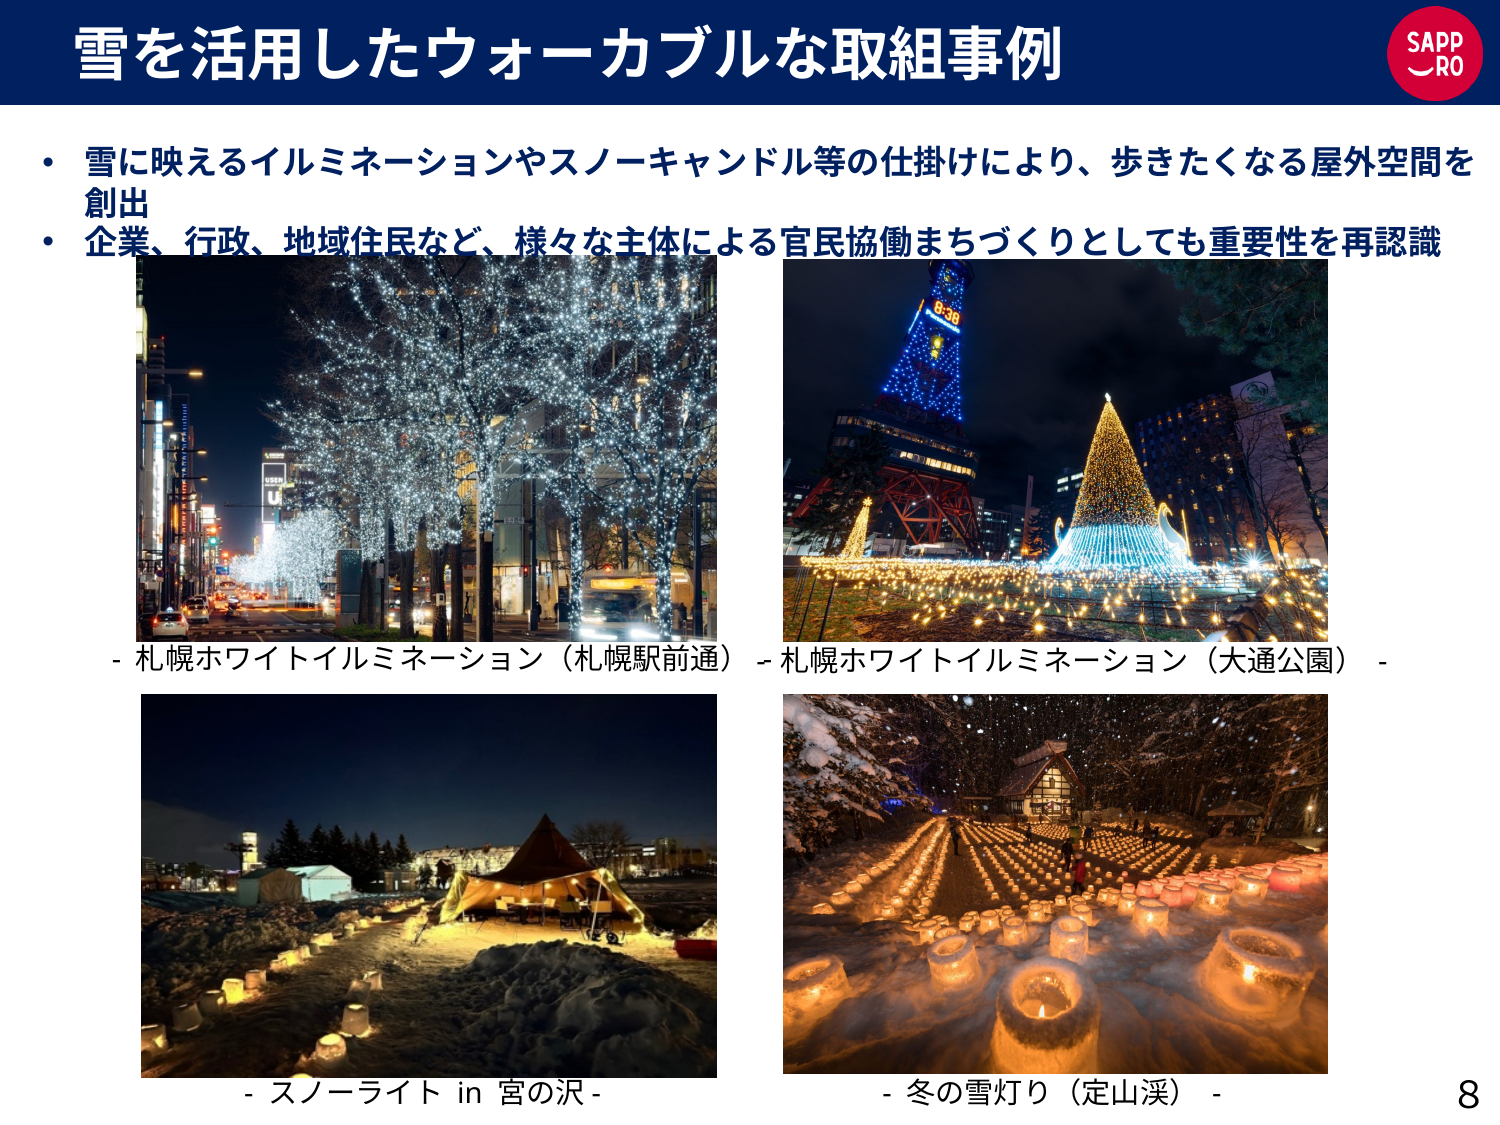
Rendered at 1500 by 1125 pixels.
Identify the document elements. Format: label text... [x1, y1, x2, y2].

text_box 雪に映えるイルミネーションやスノーキャンドル等の仕掛けにより、歩きたくなる屋外空間を創出 企業、行政、地域住民など、様々な主体による官民協働まちづくりとしても重要性を再認識 [27, 134, 1500, 269]
text_box - スノーライト in 宮の沢- [229, 1078, 624, 1117]
text_box 雪を活用したウォーカブルな取組事例 [0, 0, 1500, 106]
picture [1387, 5, 1483, 101]
picture [141, 694, 717, 1078]
picture [136, 254, 717, 642]
text_box - 冬の雪灯り（定山渓） - [867, 1075, 1244, 1117]
text_box ８ [1435, 1063, 1500, 1124]
text_box - 札幌ホワイトイルミネーション（札幌駅前通） - [97, 632, 795, 683]
picture [783, 694, 1328, 1075]
text_box - 札幌ホワイトイルミネーション（大通公園） - [741, 634, 1410, 685]
picture [783, 259, 1328, 642]
